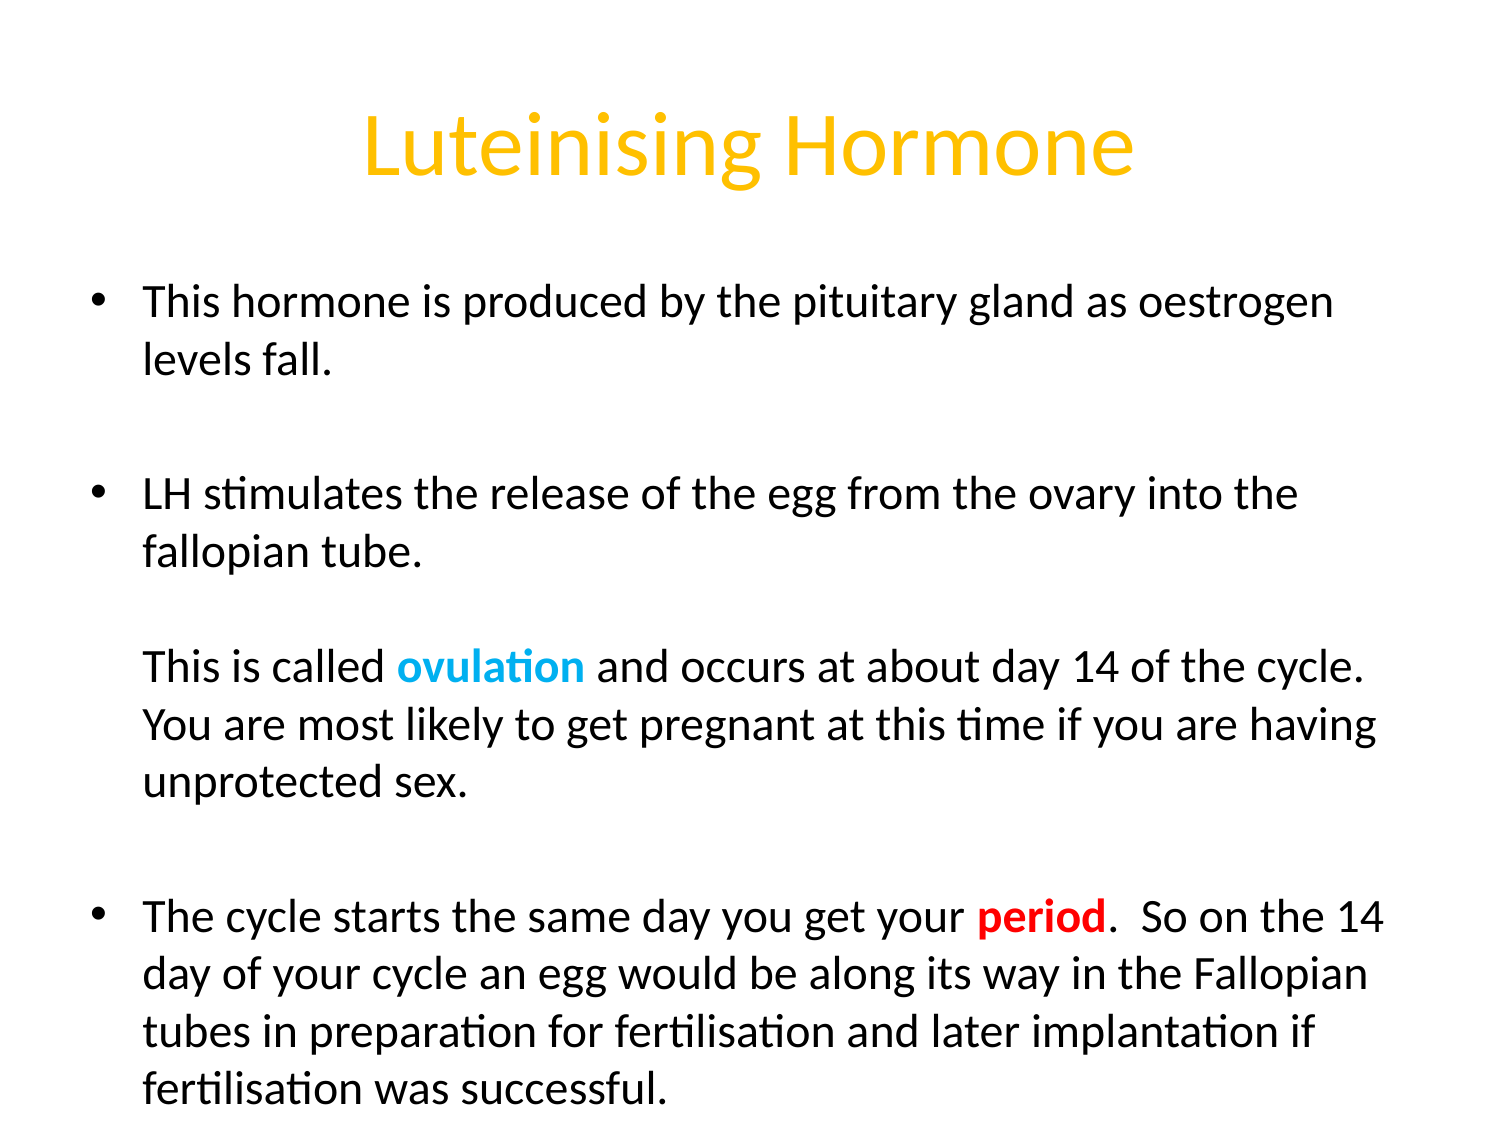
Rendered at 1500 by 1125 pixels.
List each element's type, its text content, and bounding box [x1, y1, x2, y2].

list This hormone is produced by the pituitary gland as oestrogen levels fall. LH stimulates the release of the egg from the ovary into the fallopian tube. This is called ovulation and occurs at about day 14 of the cycle. You are most likely to get pregnant at this time if you are having unprotected sex. The cycle starts the same day you get your period. So on the 14 day of your cycle an egg would be along its way in the Fallopian tubes in preparation for fertilisation and later implantation if fertilisation was successful. [75, 262, 1425, 1125]
title Luteinising Hormone [75, 45, 1425, 233]
